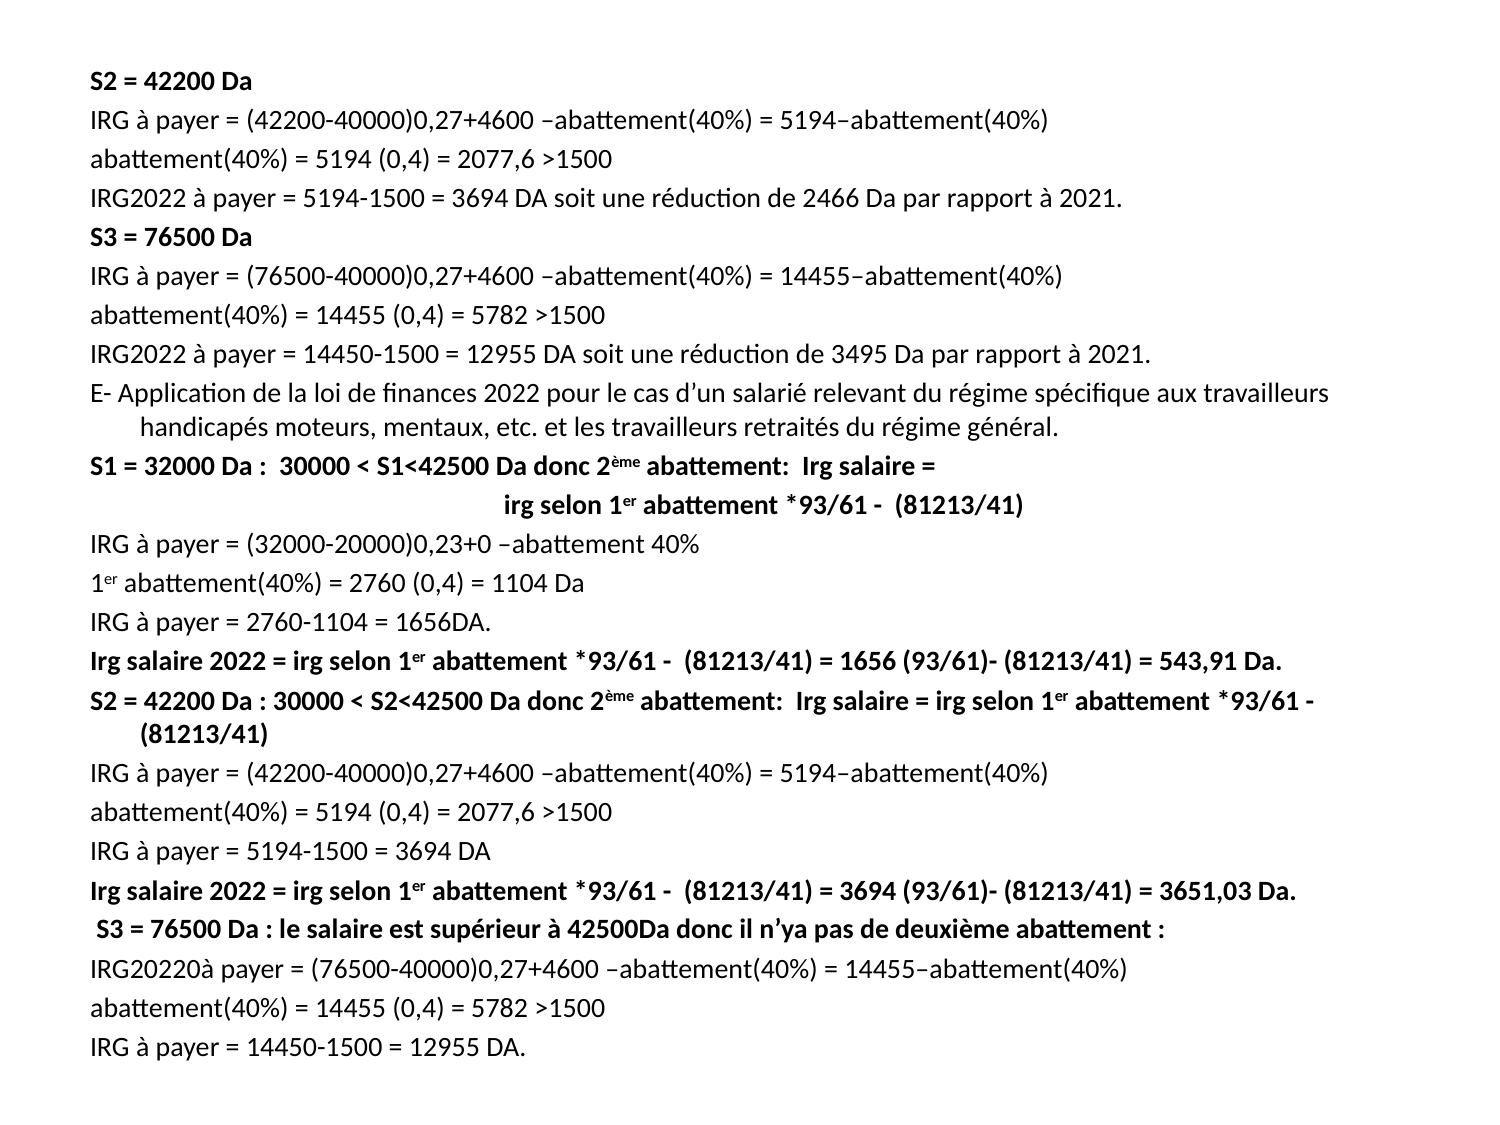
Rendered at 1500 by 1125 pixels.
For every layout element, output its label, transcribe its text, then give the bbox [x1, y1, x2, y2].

list S2 = 42200 Da IRG à payer = (42200-40000)0,27+4600 –abattement(40%) = 5194–abattement(40%) abattement(40%) = 5194 (0,4) = 2077,6 >1500 IRG2022 à payer = 5194-1500 = 3694 DA soit une réduction de 2466 Da par rapport à 2021. S3 = 76500 Da IRG à payer = (76500-40000)0,27+4600 –abattement(40%) = 14455–abattement(40%) abattement(40%) = 14455 (0,4) = 5782 >1500 IRG2022 à payer = 14450-1500 = 12955 DA soit une réduction de 3495 Da par rapport à 2021. E- Application de la loi de finances 2022 pour le cas d’un salarié relevant du régime spécifique aux travailleurs handicapés moteurs, mentaux, etc. et les travailleurs retraités du régime général. S1 = 32000 Da : 30000 < S1<42500 Da donc 2ème abattement: Irg salaire = irg selon 1er abattement *93/61 - (81213/41) IRG à payer = (32000-20000)0,23+0 –abattement 40% 1er abattement(40%) = 2760 (0,4) = 1104 Da IRG à payer = 2760-1104 = 1656DA. Irg salaire 2022 = irg selon 1er abattement *93/61 - (81213/41) = 1656 (93/61)- (81213/41) = 543,91 Da. S2 = 42200 Da : 30000 < S2<42500 Da donc 2ème abattement: Irg salaire = irg selon 1er abattement *93/61 - (81213/41) IRG à payer = (42200-40000)0,27+4600 –abattement(40%) = 5194–abattement(40%) abattement(40%) = 5194 (0,4) = 2077,6 >1500 IRG à payer = 5194-1500 = 3694 DA Irg salaire 2022 = irg selon 1er abattement *93/61 - (81213/41) = 3694 (93/61)- (81213/41) = 3651,03 Da. S3 = 76500 Da : le salaire est supérieur à 42500Da donc il n’ya pas de deuxième abattement : IRG20220à payer = (76500-40000)0,27+4600 –abattement(40%) = 14455–abattement(40%) abattement(40%) = 14455 (0,4) = 5782 >1500 IRG à payer = 14450-1500 = 12955 DA. [75, 54, 1447, 1094]
